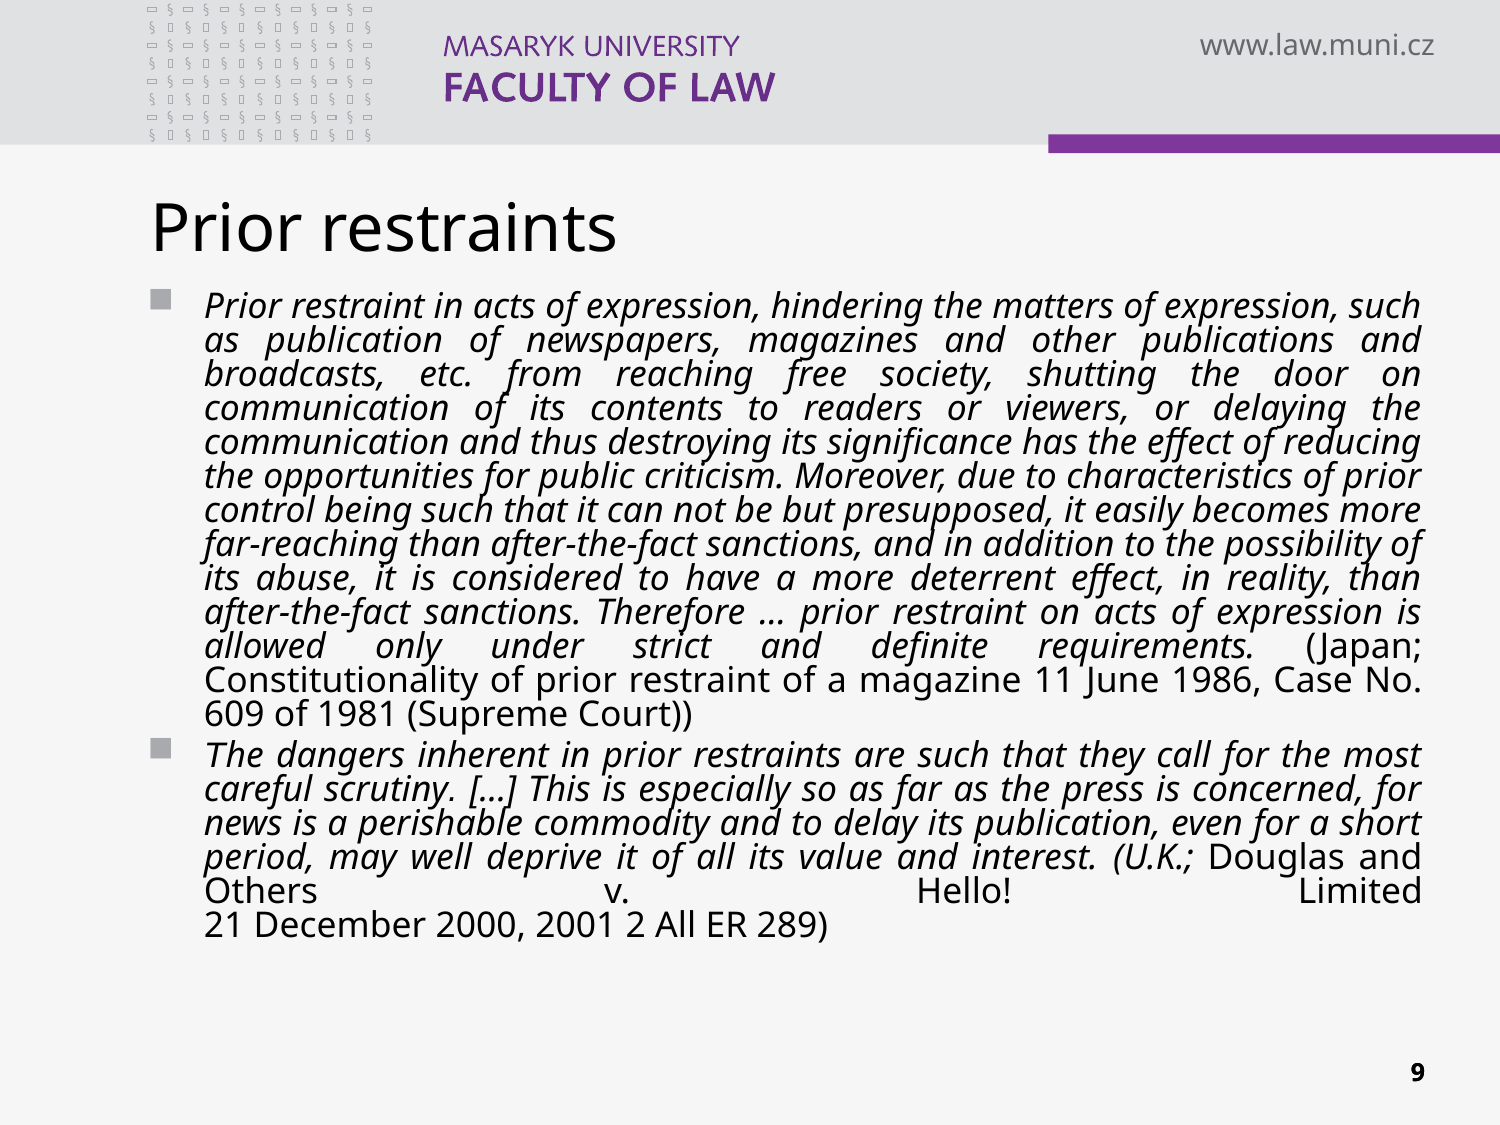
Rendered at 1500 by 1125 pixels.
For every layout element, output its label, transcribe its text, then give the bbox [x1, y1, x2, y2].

title Prior restraints [150, 184, 1425, 268]
text_box 9 [1316, 1056, 1425, 1100]
list Prior restraint in acts of expression, hindering the matters of expression, such as publication of newspapers, magazines and other publications and broadcasts, etc. from reaching free society, shutting the door on communication of its contents to readers or viewers, or delaying the communication and thus destroying its significance has the effect of reducing the opportunities for public criticism. Moreover, due to characteristics of prior control being such that it can not be but presupposed, it easily becomes more far-reaching than after-the-fact sanctions, and in addition to the possibility of its abuse, it is considered to have a more deterrent effect, in reality, than after-the-fact sanctions. Therefore ... prior restraint on acts of expression is allowed only under strict and definite requirements. (Japan; Constitutionality of prior restraint of a magazine 11 June 1986, Case No. 609 of 1981 (Supreme Court)) The dangers inherent in prior restraints are such that they call for the most careful scrutiny. [...] This is especially so as far as the press is concerned, for news is a perishable commodity and to delay its publication, even for a short period, may well deprive it of all its value and interest. (U.K.; Douglas and Others v. Hello! Limited 21 December 2000, 2001 2 All ER 289) [147, 290, 1423, 1006]
